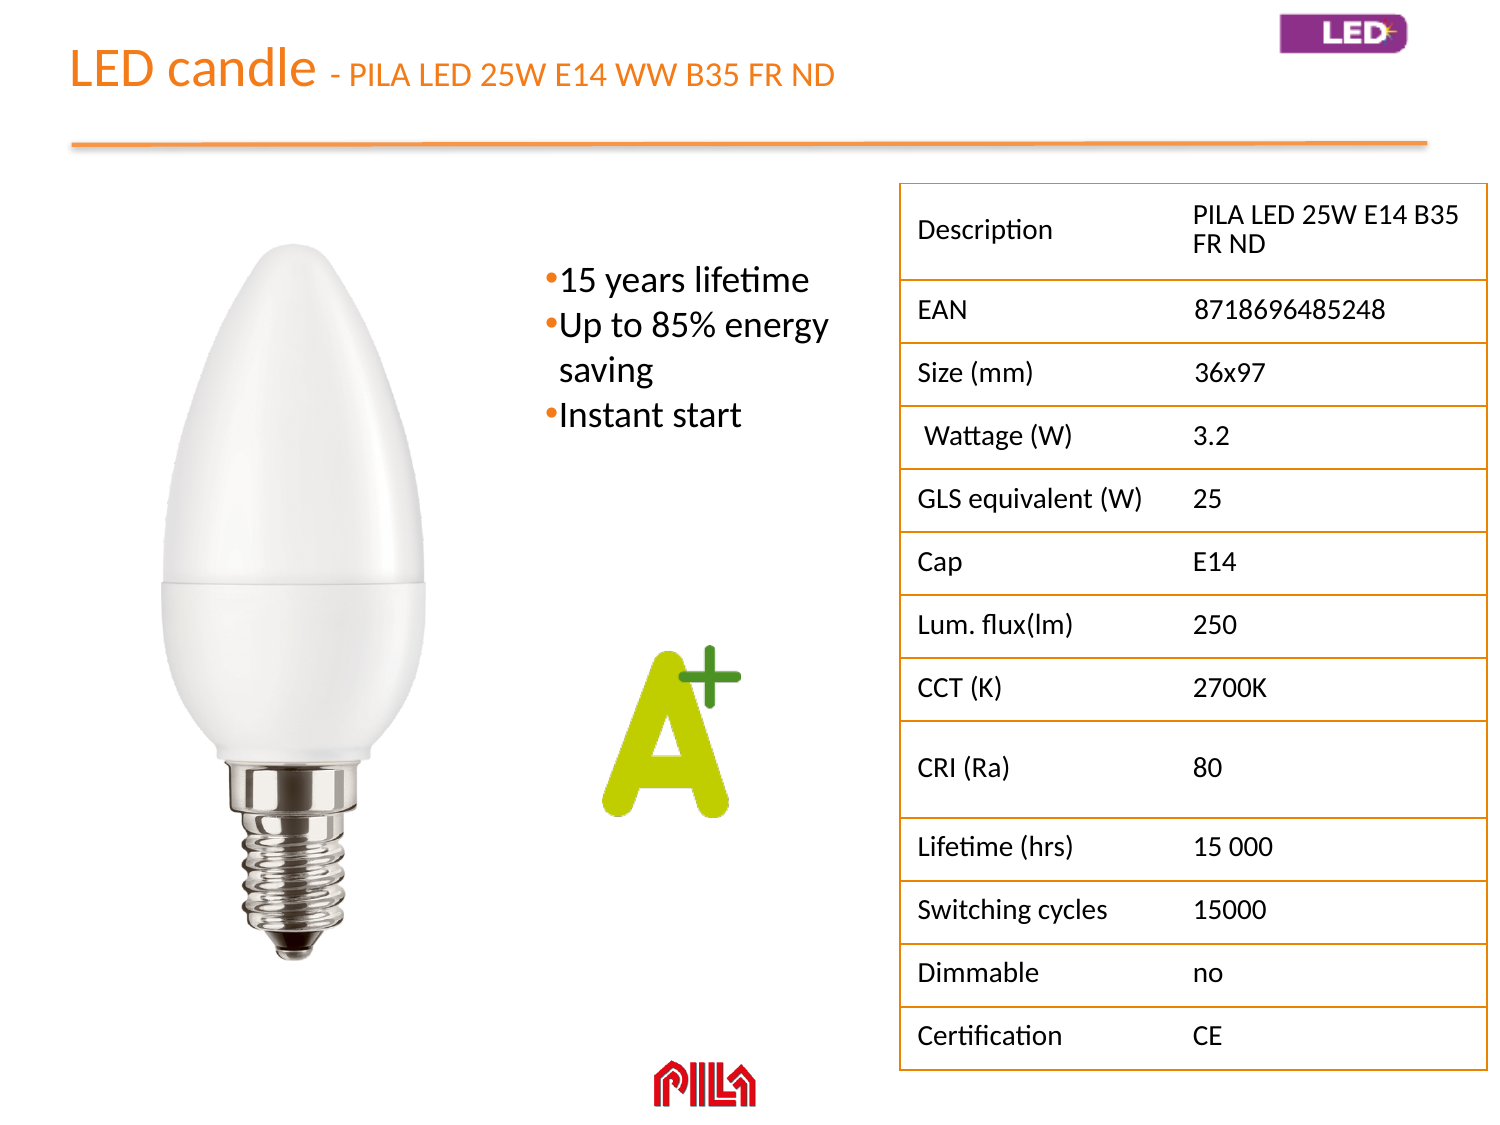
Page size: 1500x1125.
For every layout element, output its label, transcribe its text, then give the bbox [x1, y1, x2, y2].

table_cell 15 000 [1175, 819, 1486, 880]
table_cell Cap [901, 533, 1175, 594]
table_cell Lum. flux(lm) [901, 596, 1175, 657]
table_cell 80 [1175, 722, 1486, 817]
table_cell Lifetime (hrs) [901, 819, 1175, 880]
picture [1265, 0, 1439, 63]
table_cell 8718696485248 [1175, 281, 1486, 342]
list LED candle - PILA LED 25W E14 WW B35 FR ND [70, 44, 1412, 175]
table_header Description [901, 184, 1175, 279]
picture [654, 1060, 756, 1107]
table_cell CRI (Ra) [901, 722, 1175, 817]
picture [161, 243, 426, 961]
table_cell Switching cycles [901, 882, 1175, 943]
table_cell 2700K [1175, 659, 1486, 720]
table_cell 25 [1175, 470, 1486, 531]
table_cell 15000 [1175, 882, 1486, 943]
table_cell Wattage (W) [901, 407, 1175, 468]
table_cell EAN [901, 281, 1175, 342]
table_cell Certification [901, 1008, 1175, 1069]
table_cell 250 [1175, 596, 1486, 657]
table_cell GLS equivalent (W) [901, 470, 1175, 531]
table_cell Size (mm) [901, 344, 1175, 405]
table_cell E14 [1175, 533, 1486, 594]
text_box 15 years lifetime Up to 85% energy saving Instant start [530, 247, 868, 443]
table_cell 3.2 [1175, 407, 1486, 468]
table_cell CCT (K) [901, 659, 1175, 720]
table_cell 36x97 [1175, 344, 1486, 405]
table_cell Dimmable [901, 945, 1175, 1006]
table_cell CE [1175, 1008, 1486, 1069]
table_cell no [1175, 945, 1486, 1006]
picture [601, 645, 741, 819]
table_header PILA LED 25W E14 B35 FR ND [1175, 184, 1486, 279]
